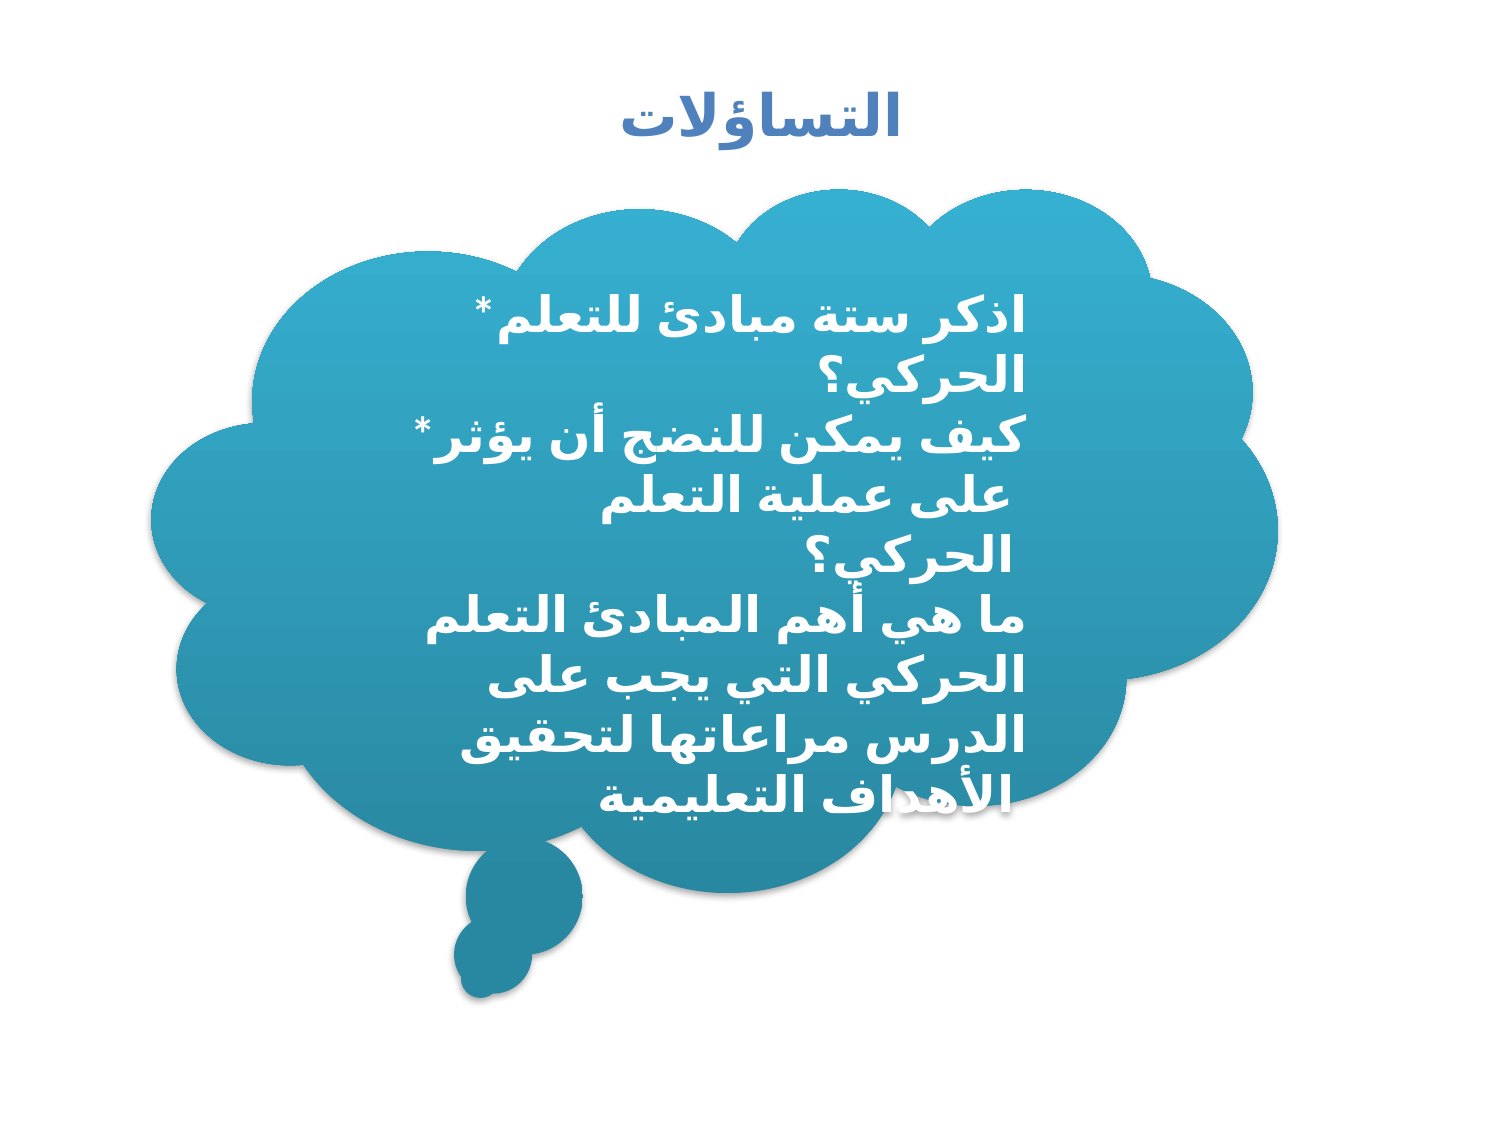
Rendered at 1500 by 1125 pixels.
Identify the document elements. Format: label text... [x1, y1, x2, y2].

text_box التساؤلات [527, 70, 997, 156]
text_box *اذكر ستة مبادئ للتعلم الحركي؟ *كيف يمكن للنضج أن يؤثر على عملية التعلم الحركي؟ ما هي أهم المبادئ التعلم الحركي التي يجب على الدرس مراعاتها لتحقيق الأهداف التعليمية [151, 189, 1278, 998]
